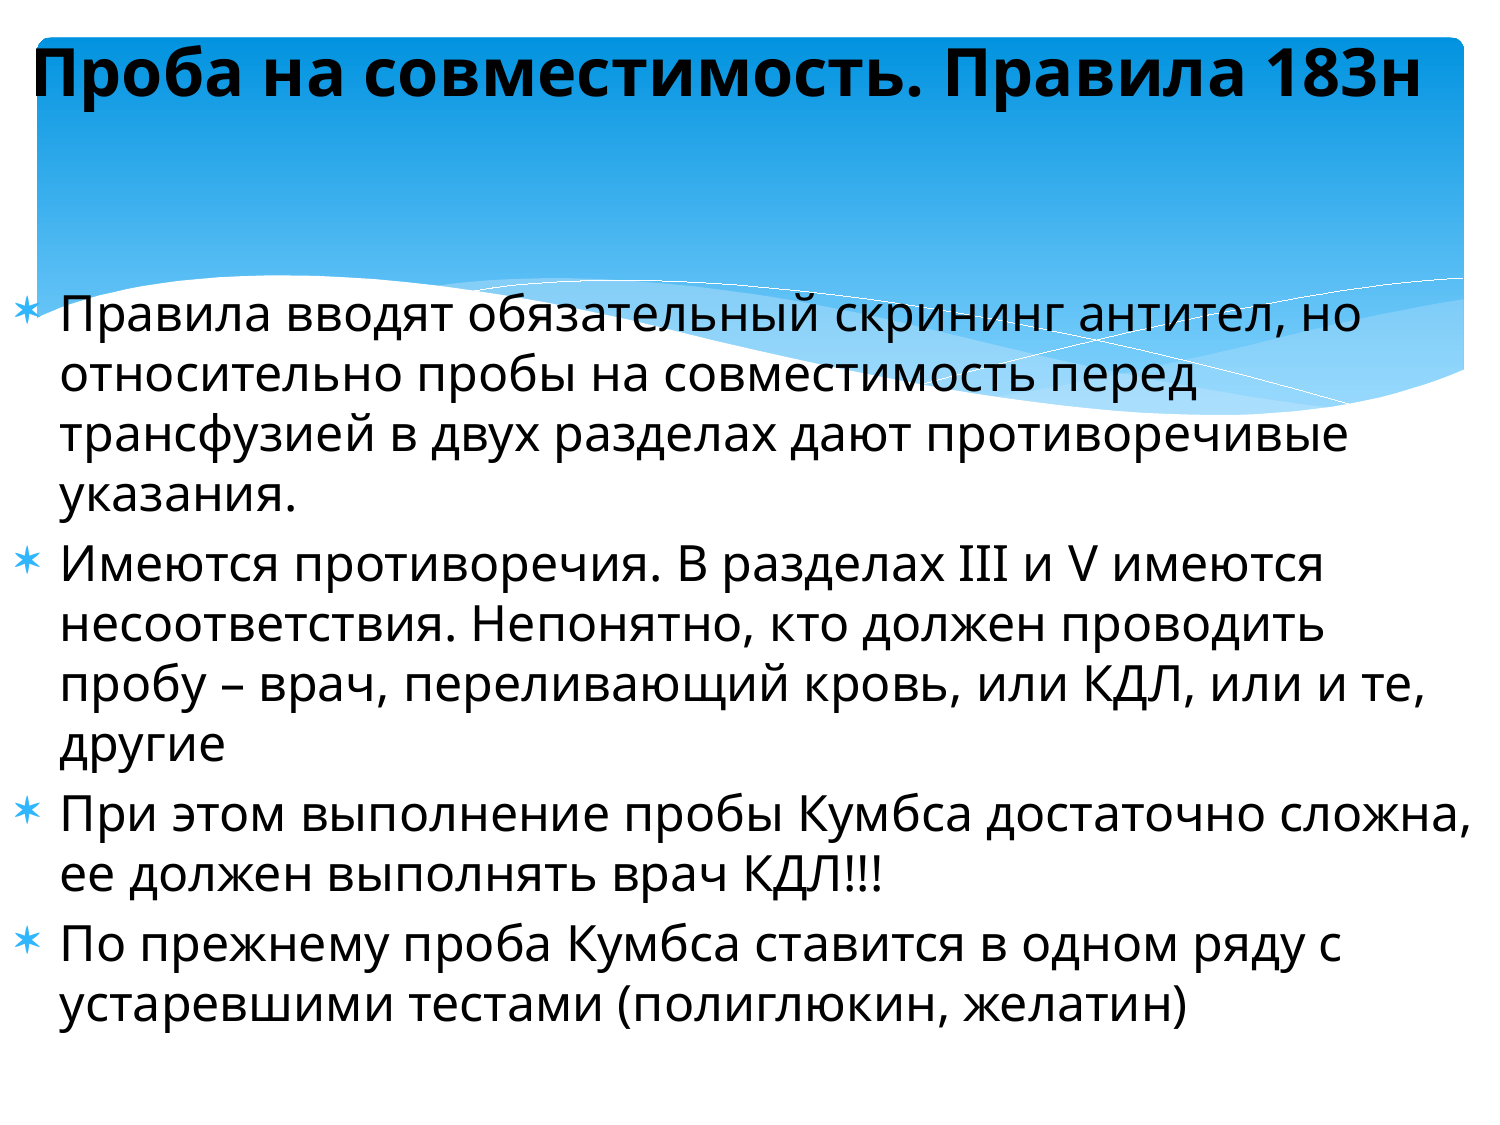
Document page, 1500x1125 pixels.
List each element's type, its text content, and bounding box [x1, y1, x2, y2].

title Проба на совместимость. Правила 183н [0, 0, 1461, 173]
list Правила вводят обязательный скрининг антител, но относительно пробы на совместимость перед трансфузией в двух разделах дают противоречивые указания. Имеются противоречия. В разделах III и V имеются несоответствия. Непонятно, кто должен проводить пробу – врач, переливающий кровь, или КДЛ, или и те, другие При этом выполнение пробы Кумбса достаточно сложна, ее должен выполнять врач КДЛ!!! По прежнему проба Кумбса ставится в одном ряду с устаревшими тестами (полиглюкин, желатин) [0, 273, 1495, 1012]
